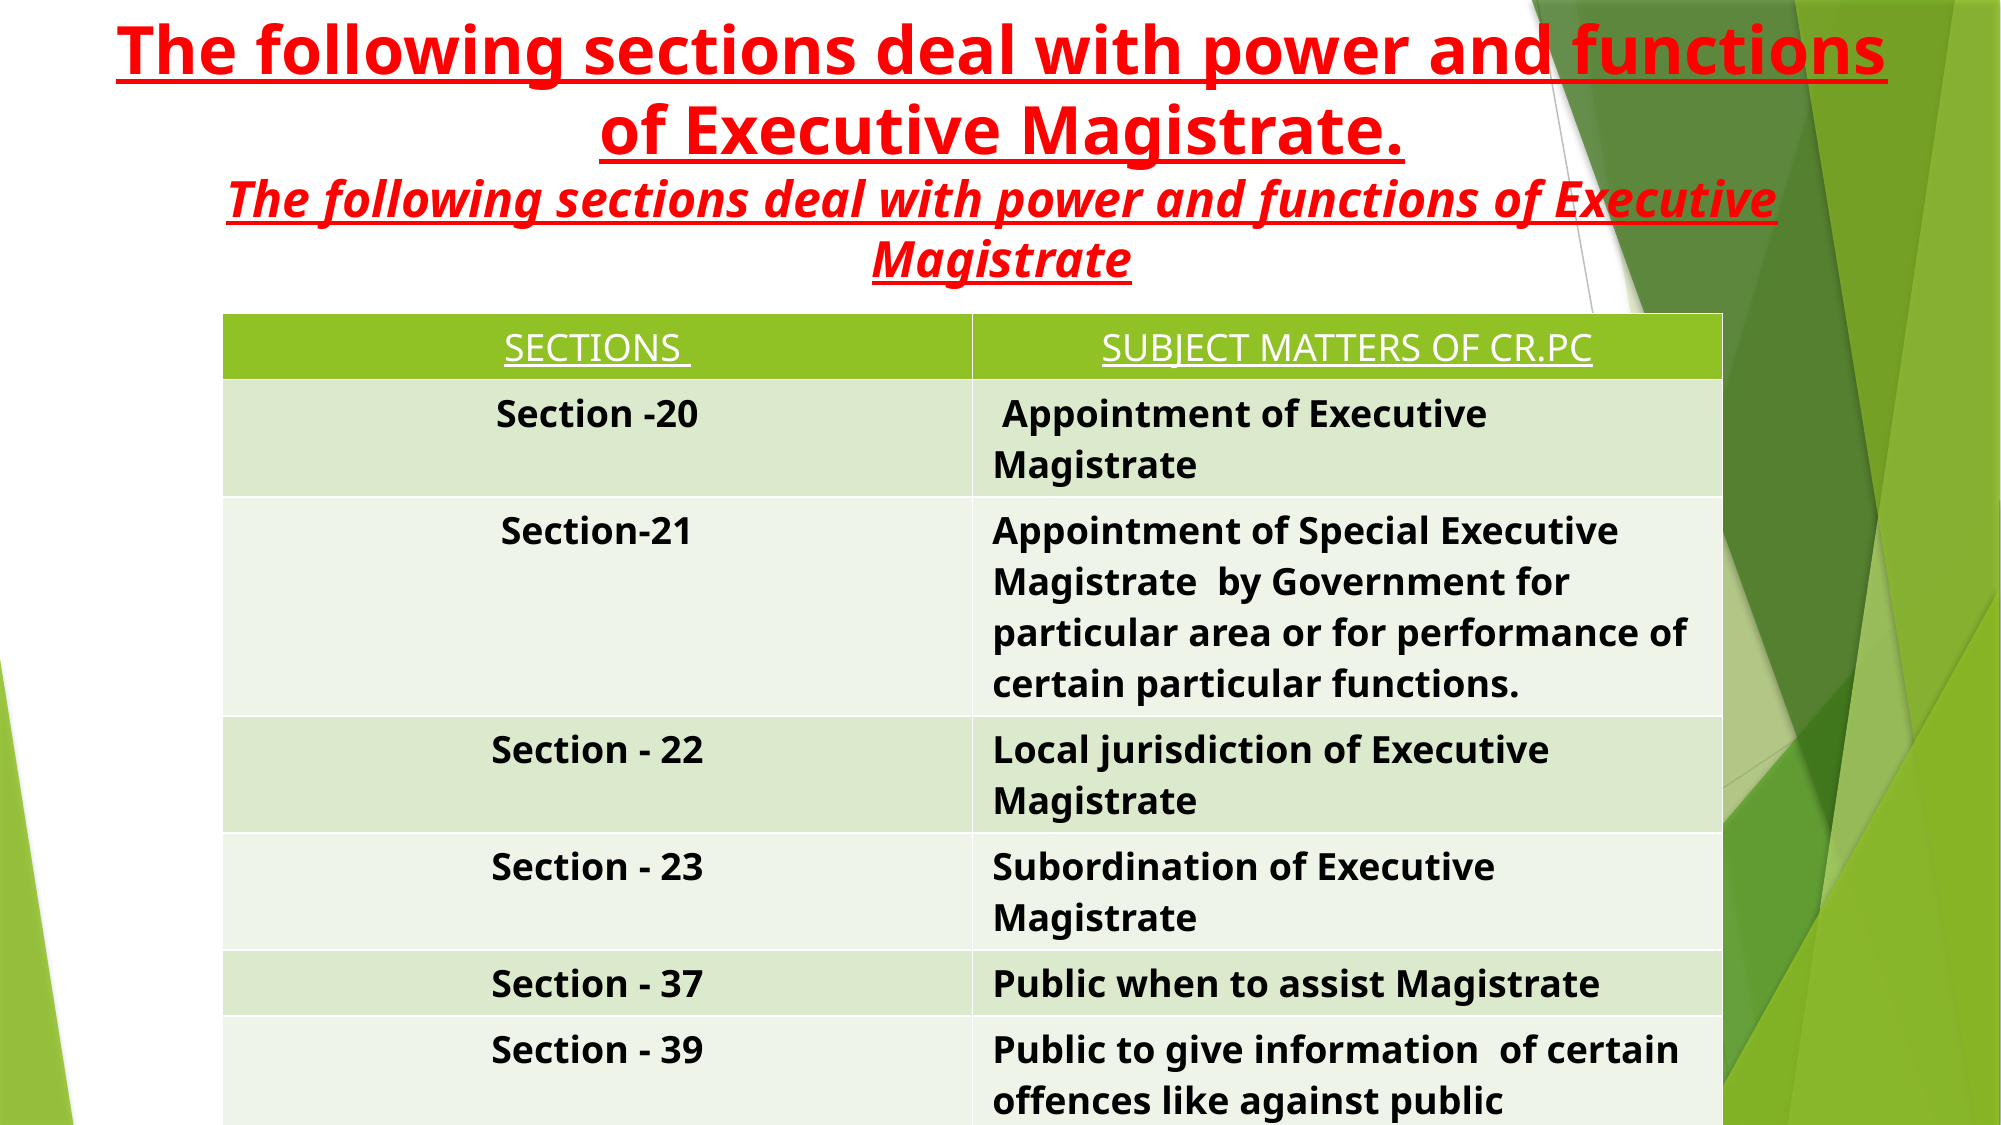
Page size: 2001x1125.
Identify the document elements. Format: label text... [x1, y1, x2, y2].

title The following sections deal with power and functions of Executive Magistrate. The following sections deal with power and functions of Executive Magistrate [82, 0, 1922, 272]
table_header SECTIONS [223, 314, 972, 379]
table_cell Public to give information of certain offences like against public nuisance / tranquillity. [973, 1017, 1722, 1125]
table_header SUBJECT MATTERS OF CR.PC [973, 314, 1722, 379]
table_cell Appointment of Special Executive Magistrate by Government for particular area or for performance of certain particular functions. [973, 498, 1722, 715]
table_cell Section-21 [223, 498, 972, 715]
table_cell Local jurisdiction of Executive Magistrate [973, 717, 1722, 832]
table_cell Section - 37 [223, 951, 972, 1015]
table_cell Section -20 [223, 380, 972, 496]
table_cell Section - 23 [223, 834, 972, 949]
table_cell Subordination of Executive Magistrate [973, 834, 1722, 949]
table_cell Appointment of Executive Magistrate [973, 380, 1722, 496]
table_cell Section - 22 [223, 717, 972, 832]
table_cell Section - 39 [223, 1017, 972, 1125]
table_cell Public when to assist Magistrate [973, 951, 1722, 1015]
